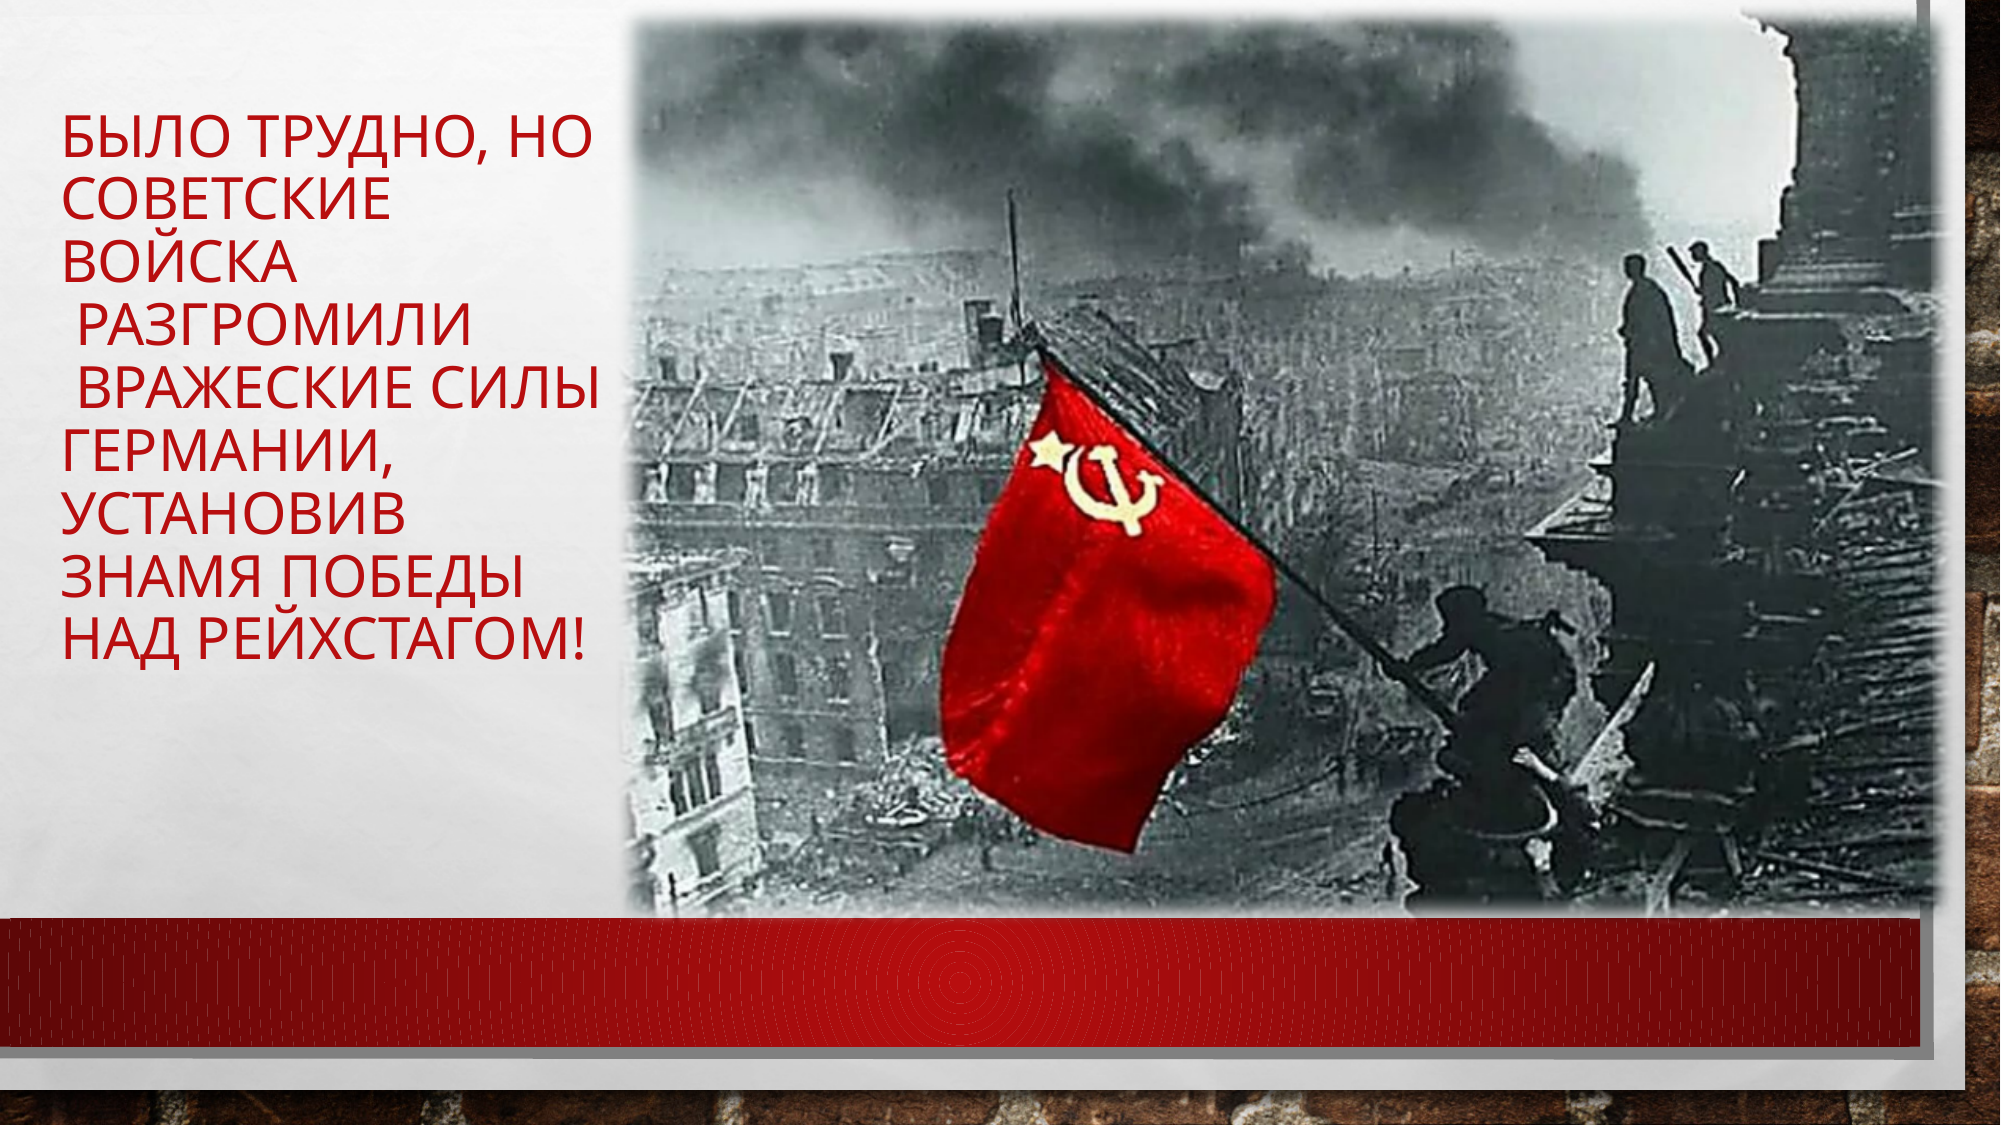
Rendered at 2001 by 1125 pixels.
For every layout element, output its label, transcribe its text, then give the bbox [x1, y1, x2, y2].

title Было трудно, но Советские войска разгромили вражеские силы Германии, установив знамя победы над Рейхстагом! [44, 0, 637, 870]
picture [0, 0, 2000, 1125]
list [616, 3, 1956, 928]
